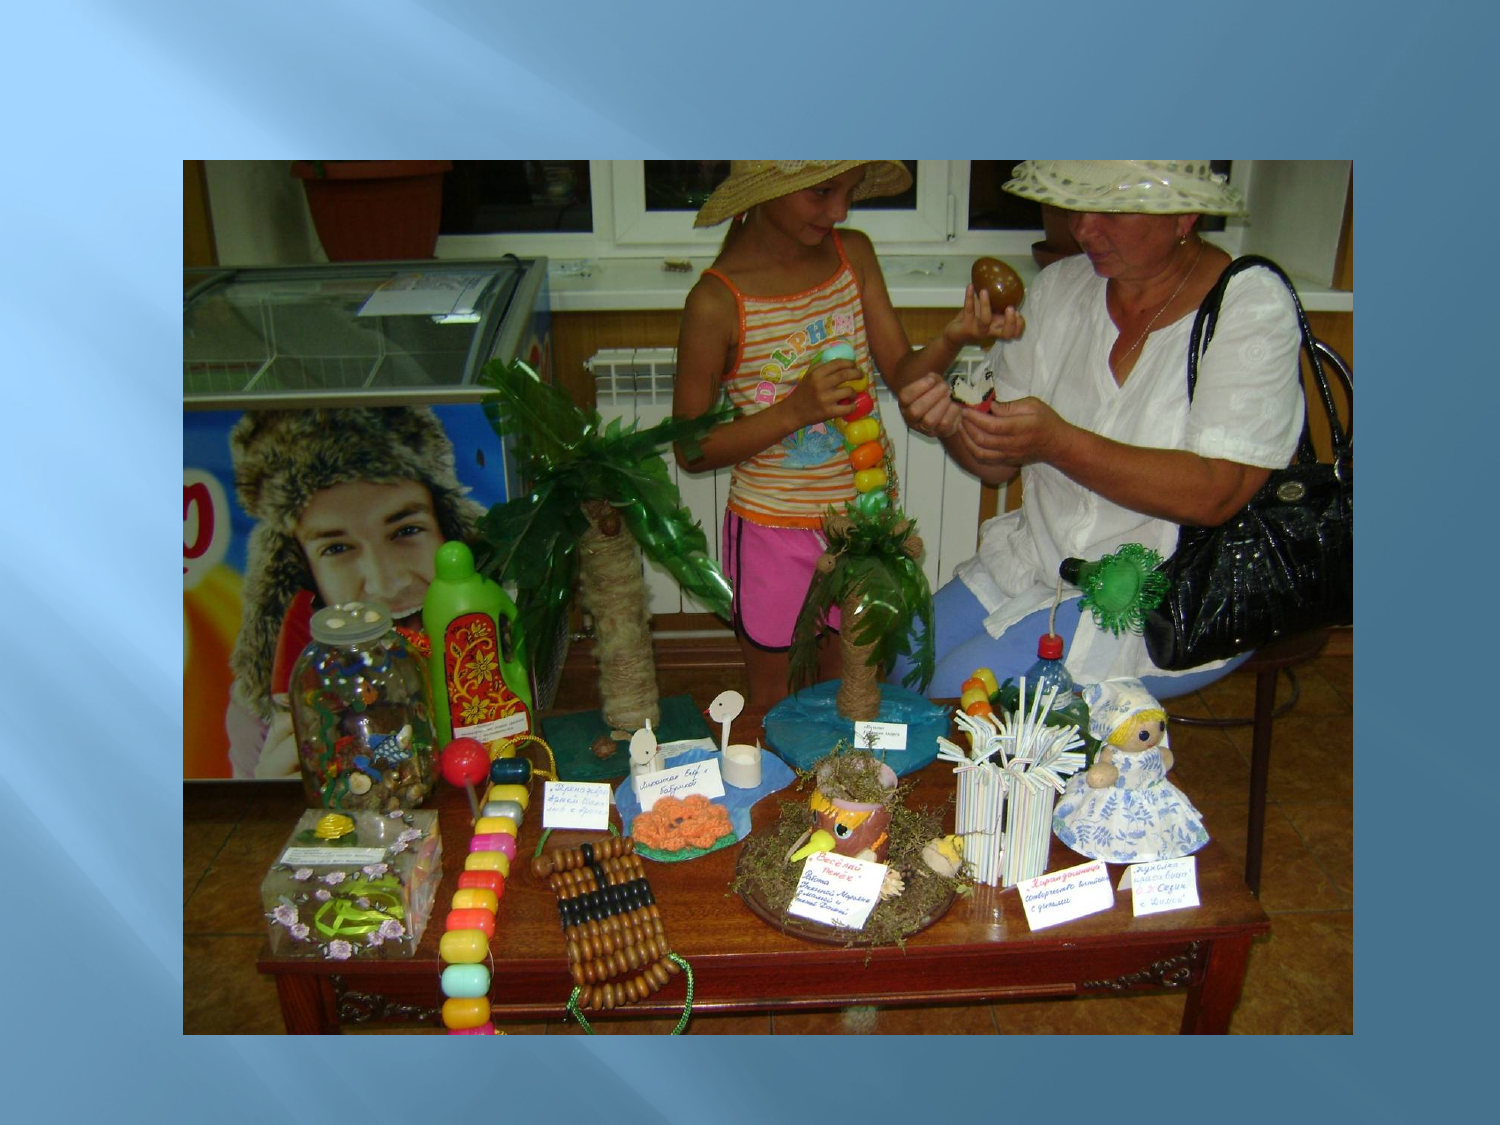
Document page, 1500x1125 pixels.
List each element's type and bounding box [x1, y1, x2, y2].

list [182, 160, 1353, 1036]
